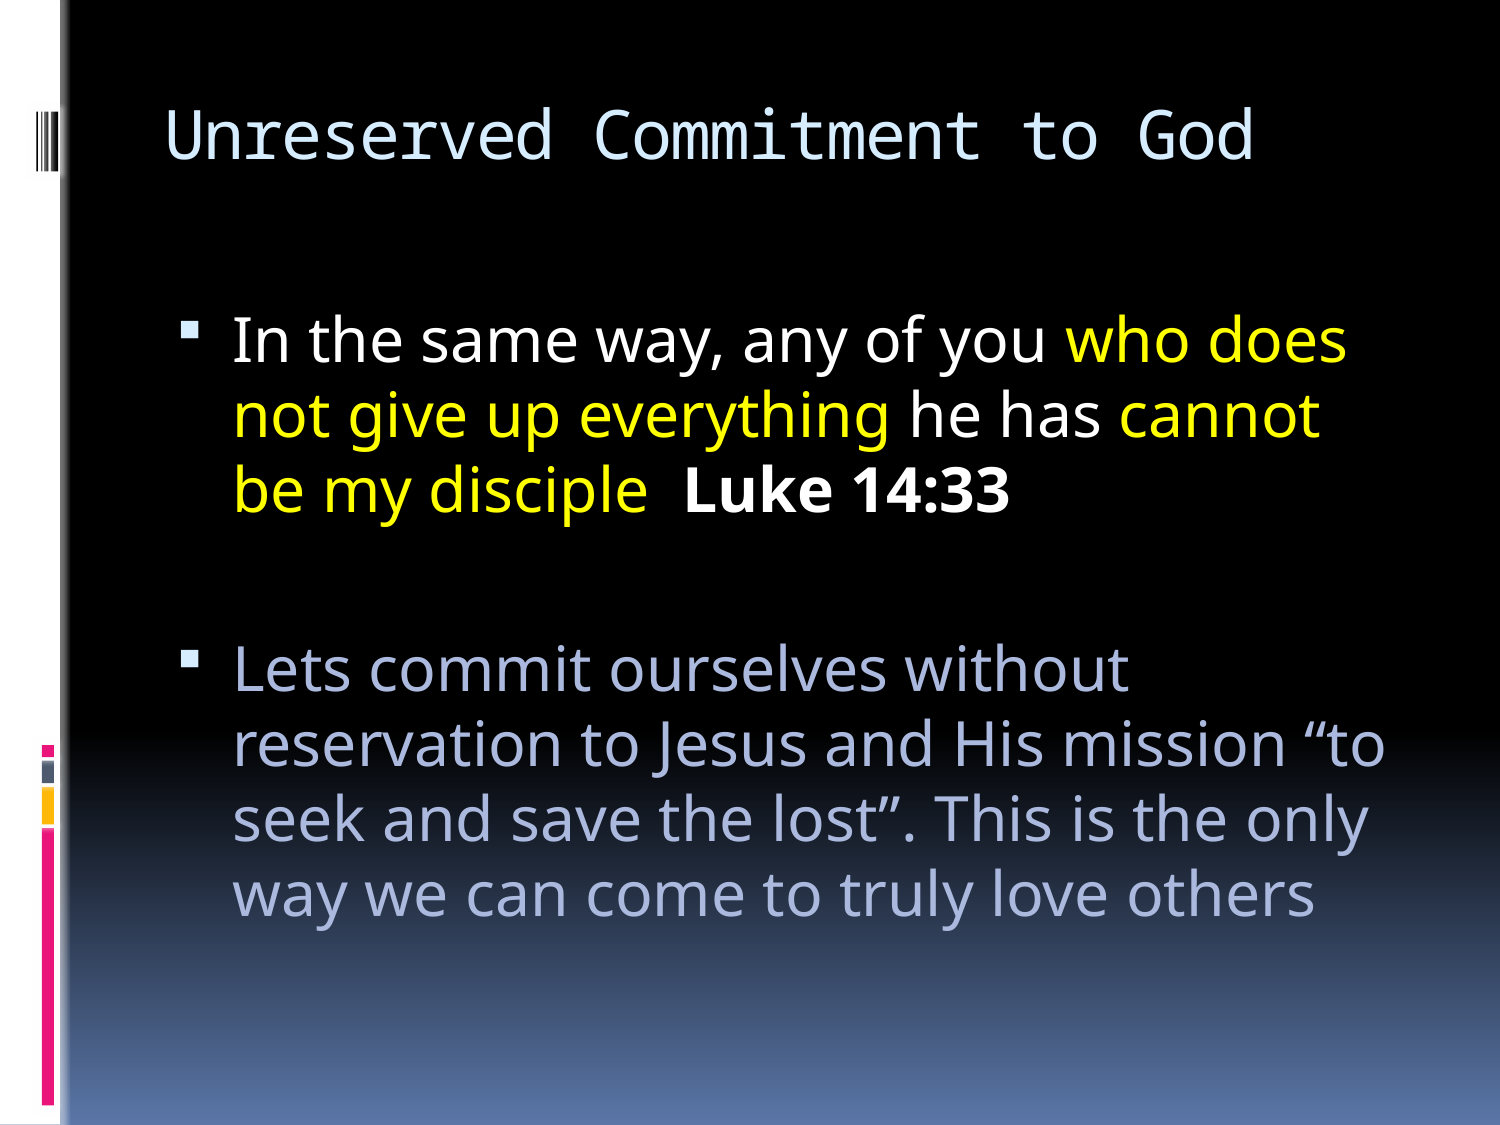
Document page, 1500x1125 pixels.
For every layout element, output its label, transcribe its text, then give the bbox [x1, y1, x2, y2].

list In the same way, any of you who does not give up everything he has cannot be my disciple Luke 14:33 Lets commit ourselves without reservation to Jesus and His mission “to seek and save the lost”. This is the only way we can come to truly love others [150, 292, 1425, 1043]
title Unreserved Commitment to God [150, 83, 1425, 234]
